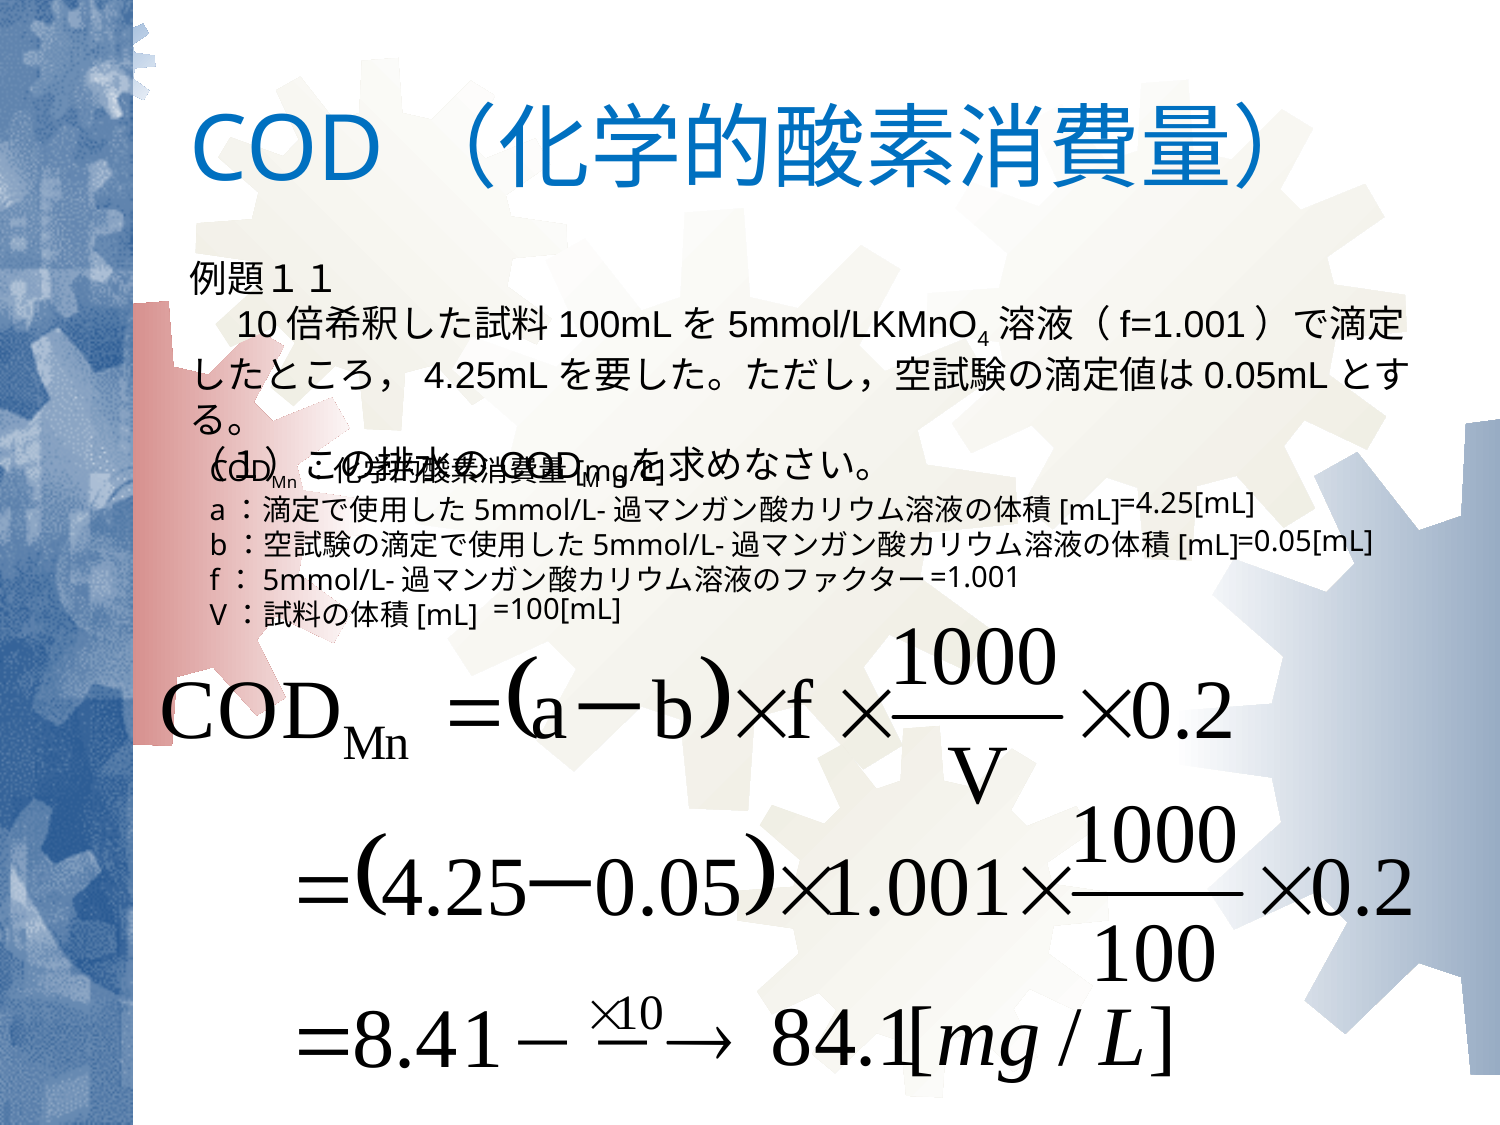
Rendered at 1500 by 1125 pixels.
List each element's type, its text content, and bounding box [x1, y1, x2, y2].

title COD（化学的酸素消費量） [174, 49, 1451, 238]
text_box CODMn：化学的酸素消費量[mg/L] a：滴定で使用した5mmol/L-過マンガン酸カリウム溶液の体積[mL] b：空試験の滴定で使用した5mmol/L-過マンガン酸カリウム溶液の体積[mL] f：5mmol/L-過マンガン酸カリウム溶液のファクター V：試料の体積[mL] [194, 500, 1258, 639]
text_box =0.05[mL] [1222, 515, 1447, 565]
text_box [761, 987, 1185, 1101]
text_box =100[mL] [478, 582, 668, 595]
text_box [277, 975, 764, 1089]
text_box =1.001 [915, 550, 1105, 595]
text_box =4.25[mL] [1104, 476, 1341, 527]
text_box 例題１１ 10倍希釈した試料100mLを5mmol/LKMnO4溶液（f=1.001）で滴定したところ，4.25mLを要した。ただし，空試験の滴定値は0.05mLとする。 （１）この排水のCODMｎを求めなさい。 [174, 247, 1450, 500]
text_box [148, 603, 1247, 823]
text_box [277, 781, 1432, 1000]
